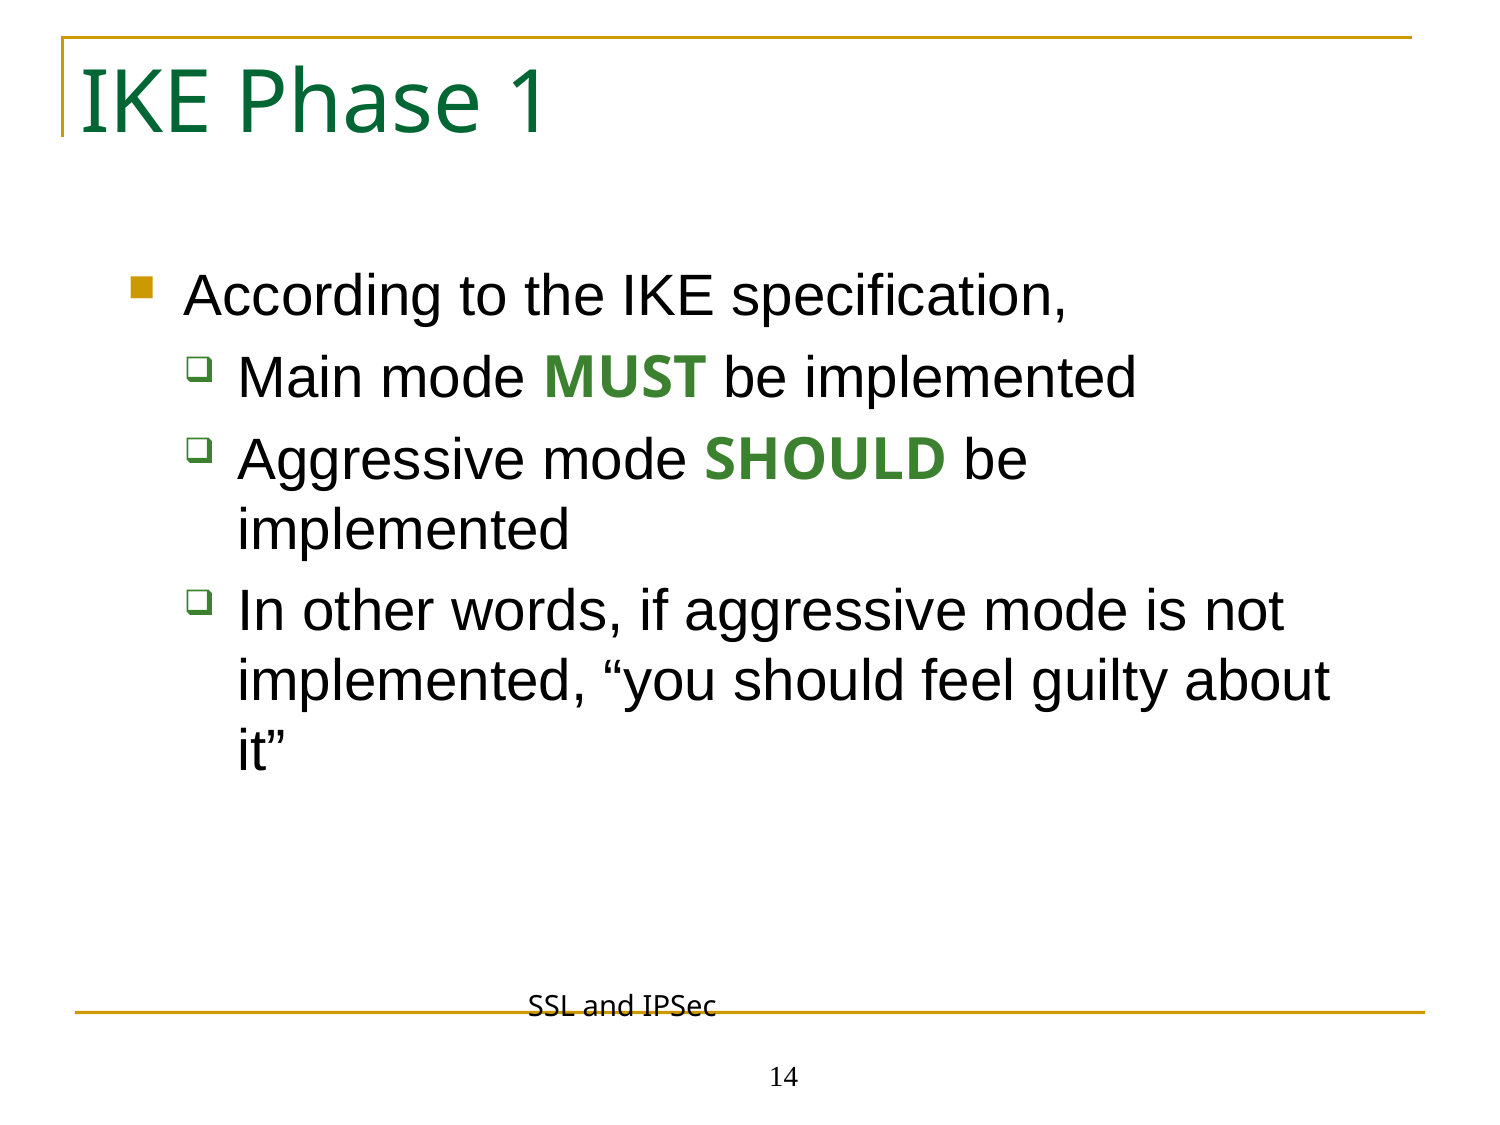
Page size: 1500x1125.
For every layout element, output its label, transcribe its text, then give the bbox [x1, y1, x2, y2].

footer SSL and IPSec 14 [512, 1025, 988, 1100]
list According to the IKE specification, Main mode MUST be implemented Aggressive mode SHOULD be implemented In other words, if aggressive mode is not implemented, “you should feel guilty about it” [112, 249, 1388, 950]
title IKE Phase 1 [64, 37, 1340, 175]
